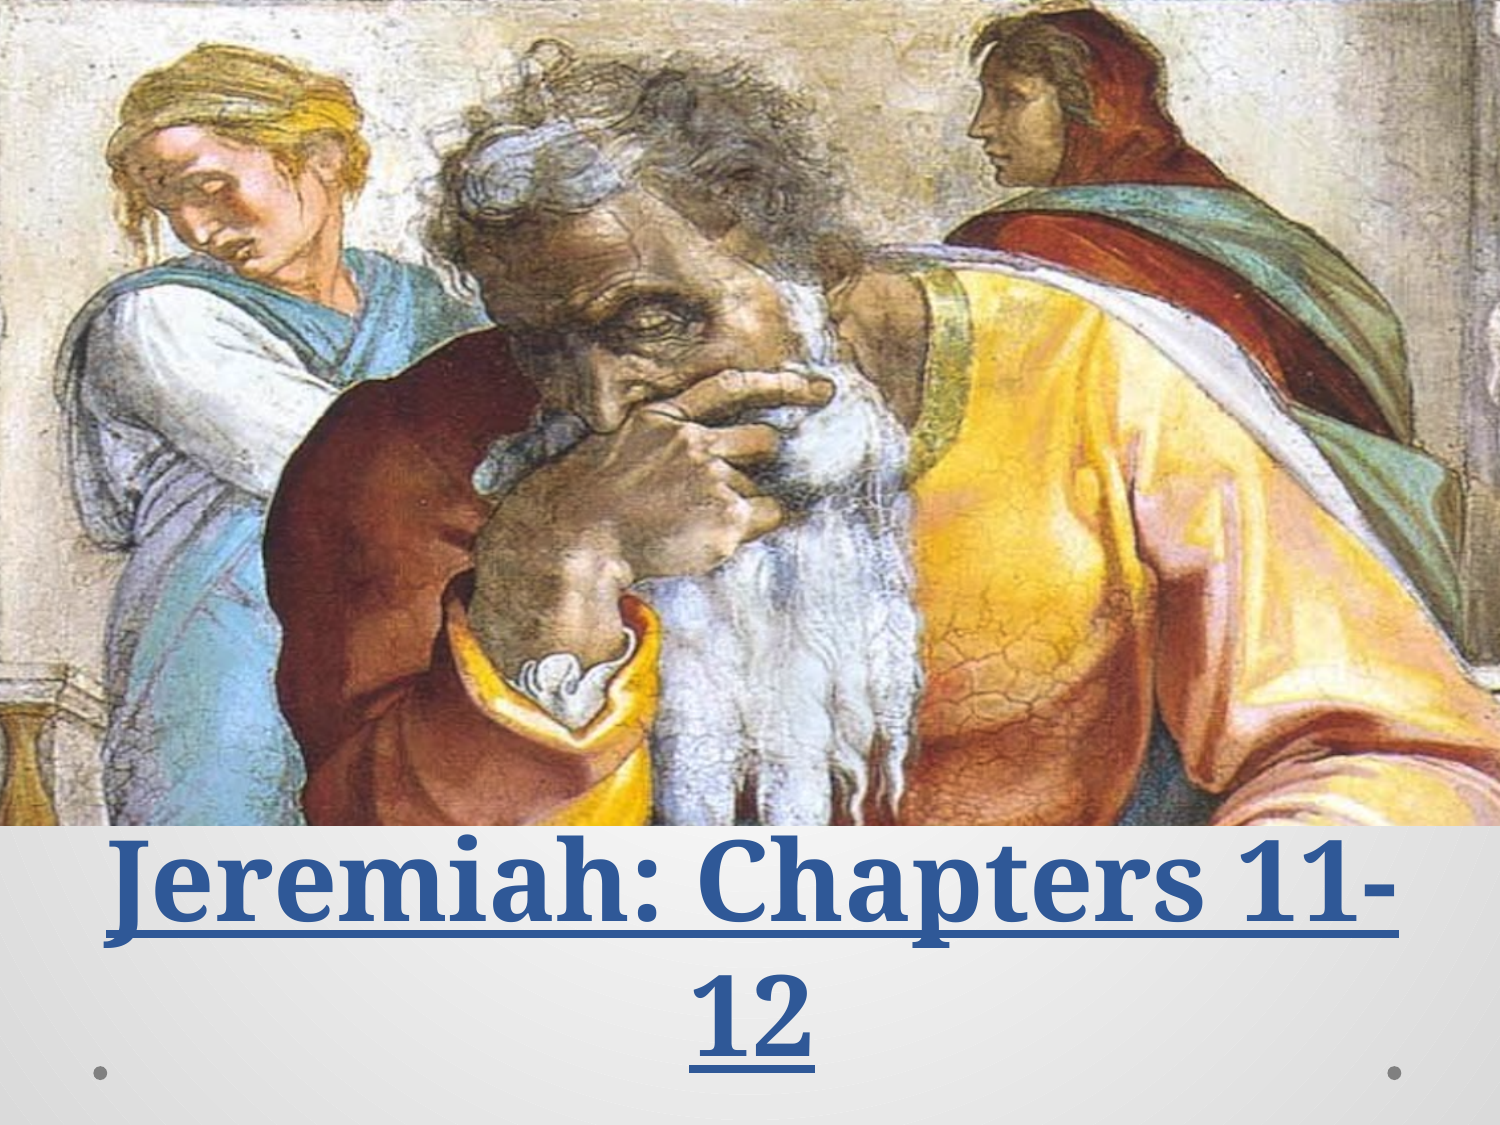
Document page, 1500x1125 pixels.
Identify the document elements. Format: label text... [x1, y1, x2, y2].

title Jeremiah: Chapters 11-12 [43, 835, 1462, 1063]
picture [0, 0, 1500, 827]
